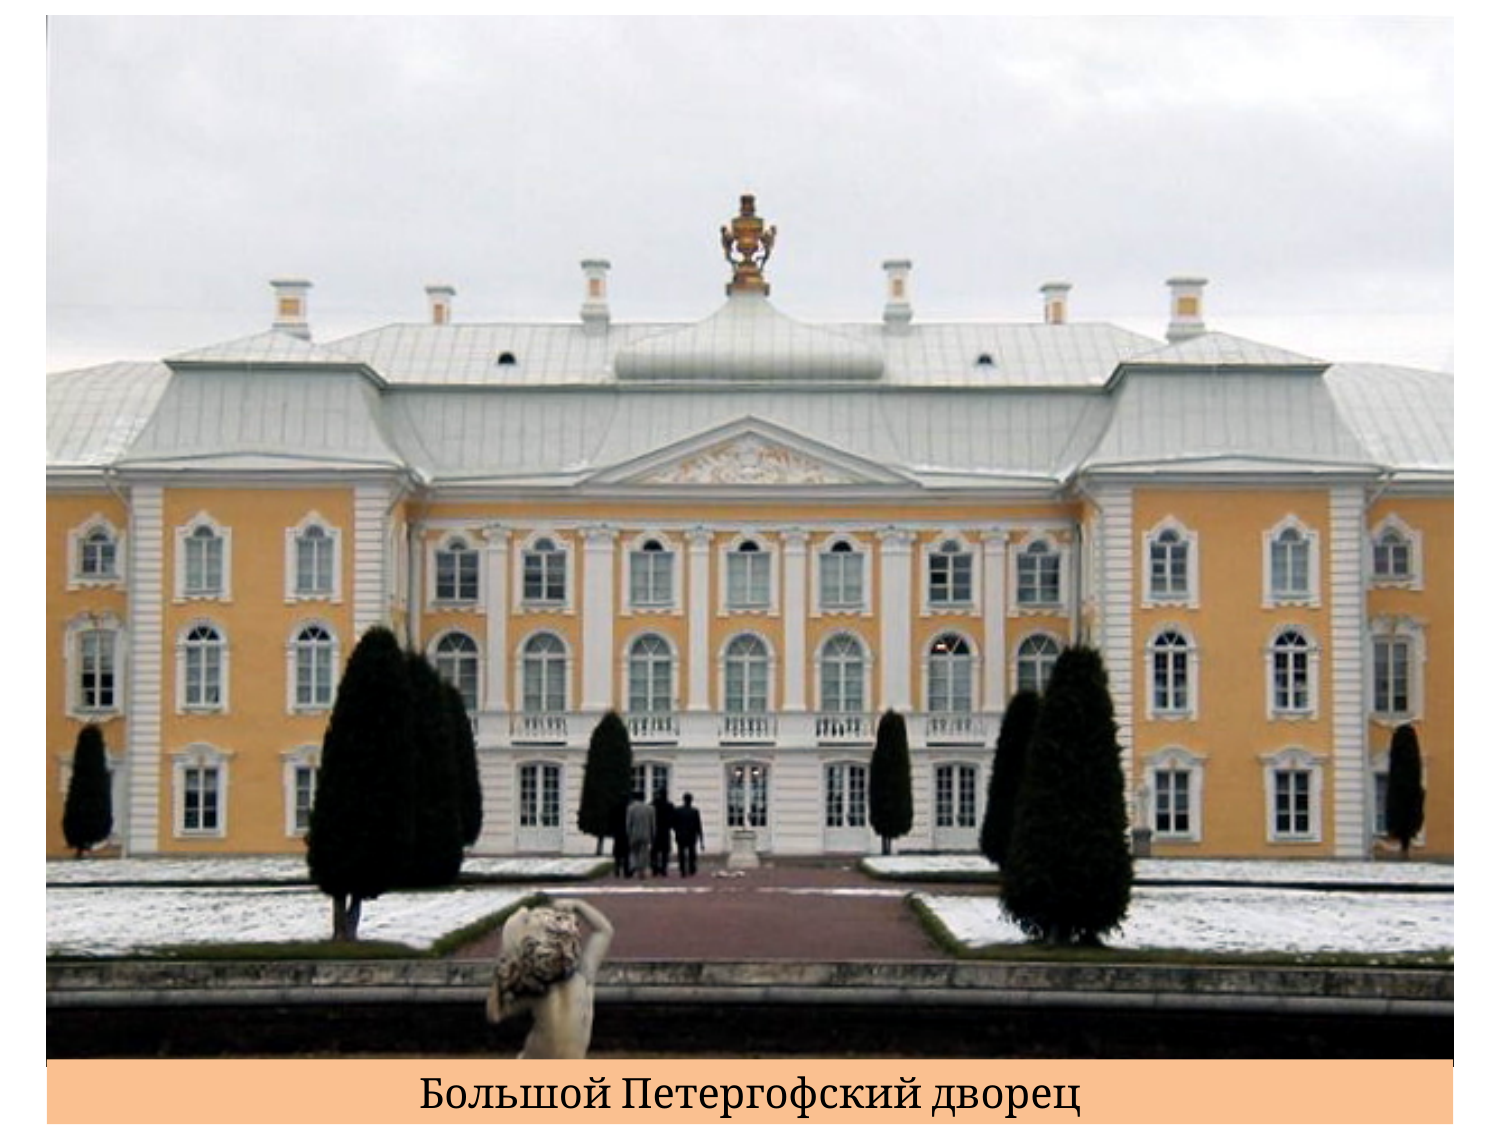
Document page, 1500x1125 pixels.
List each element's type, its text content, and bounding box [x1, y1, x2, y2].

text_box Большой Петергофский дворец [46, 1072, 1454, 1125]
picture [46, 15, 1454, 1067]
